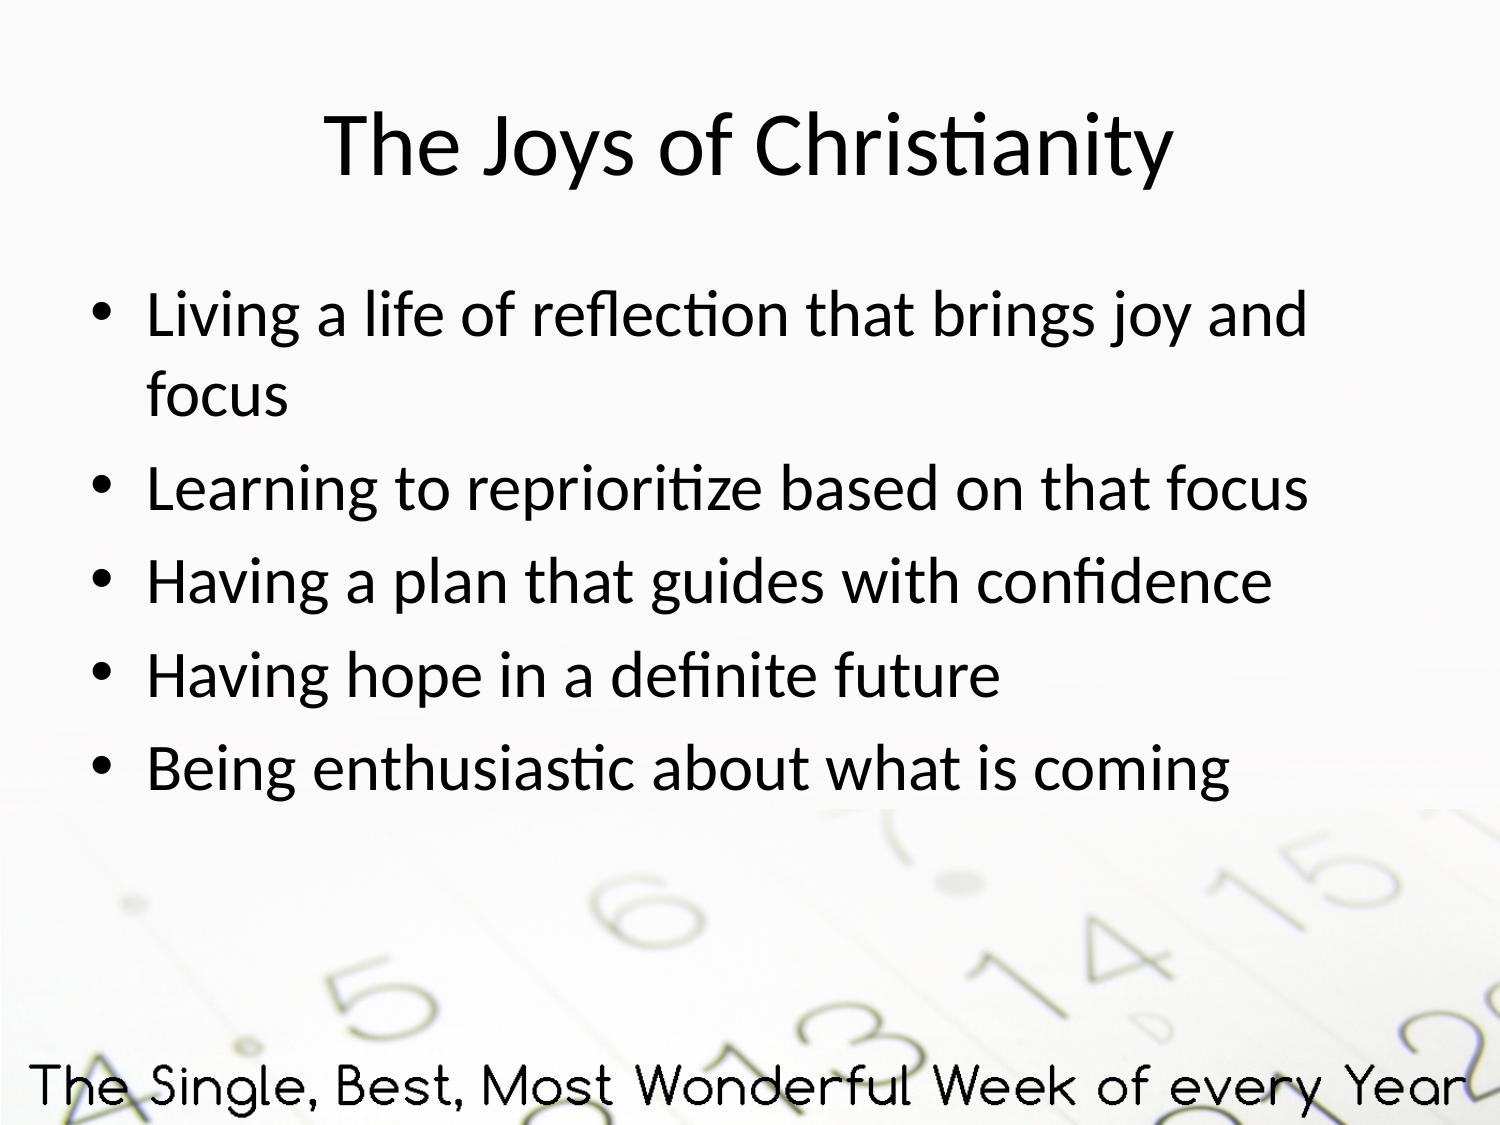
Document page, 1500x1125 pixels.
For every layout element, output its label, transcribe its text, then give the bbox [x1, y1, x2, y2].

title The Joys of Christianity [75, 45, 1425, 233]
picture [0, 0, 1500, 1125]
list Living a life of reflection that brings joy and focus Learning to reprioritize based on that focus Having a plan that guides with confidence Having hope in a definite future Being enthusiastic about what is coming [75, 262, 1425, 1005]
